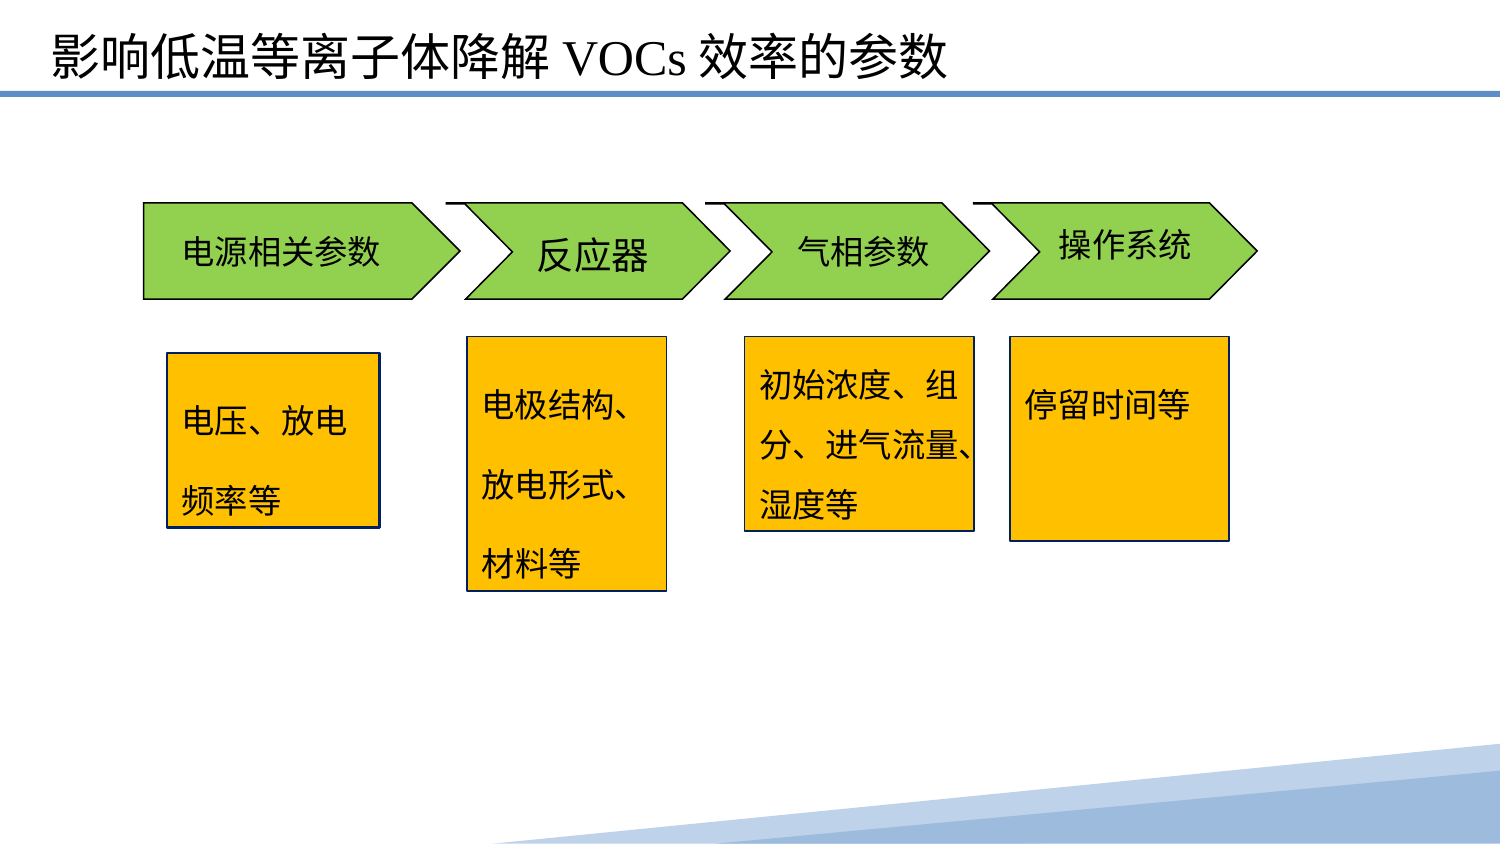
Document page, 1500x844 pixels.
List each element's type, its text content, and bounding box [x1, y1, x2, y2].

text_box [492, 743, 1500, 844]
text_box 影响低温等离子体降解VOCs效率的参数 [35, 18, 1073, 90]
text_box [143, 202, 1258, 611]
text_box [0, 90, 1500, 98]
